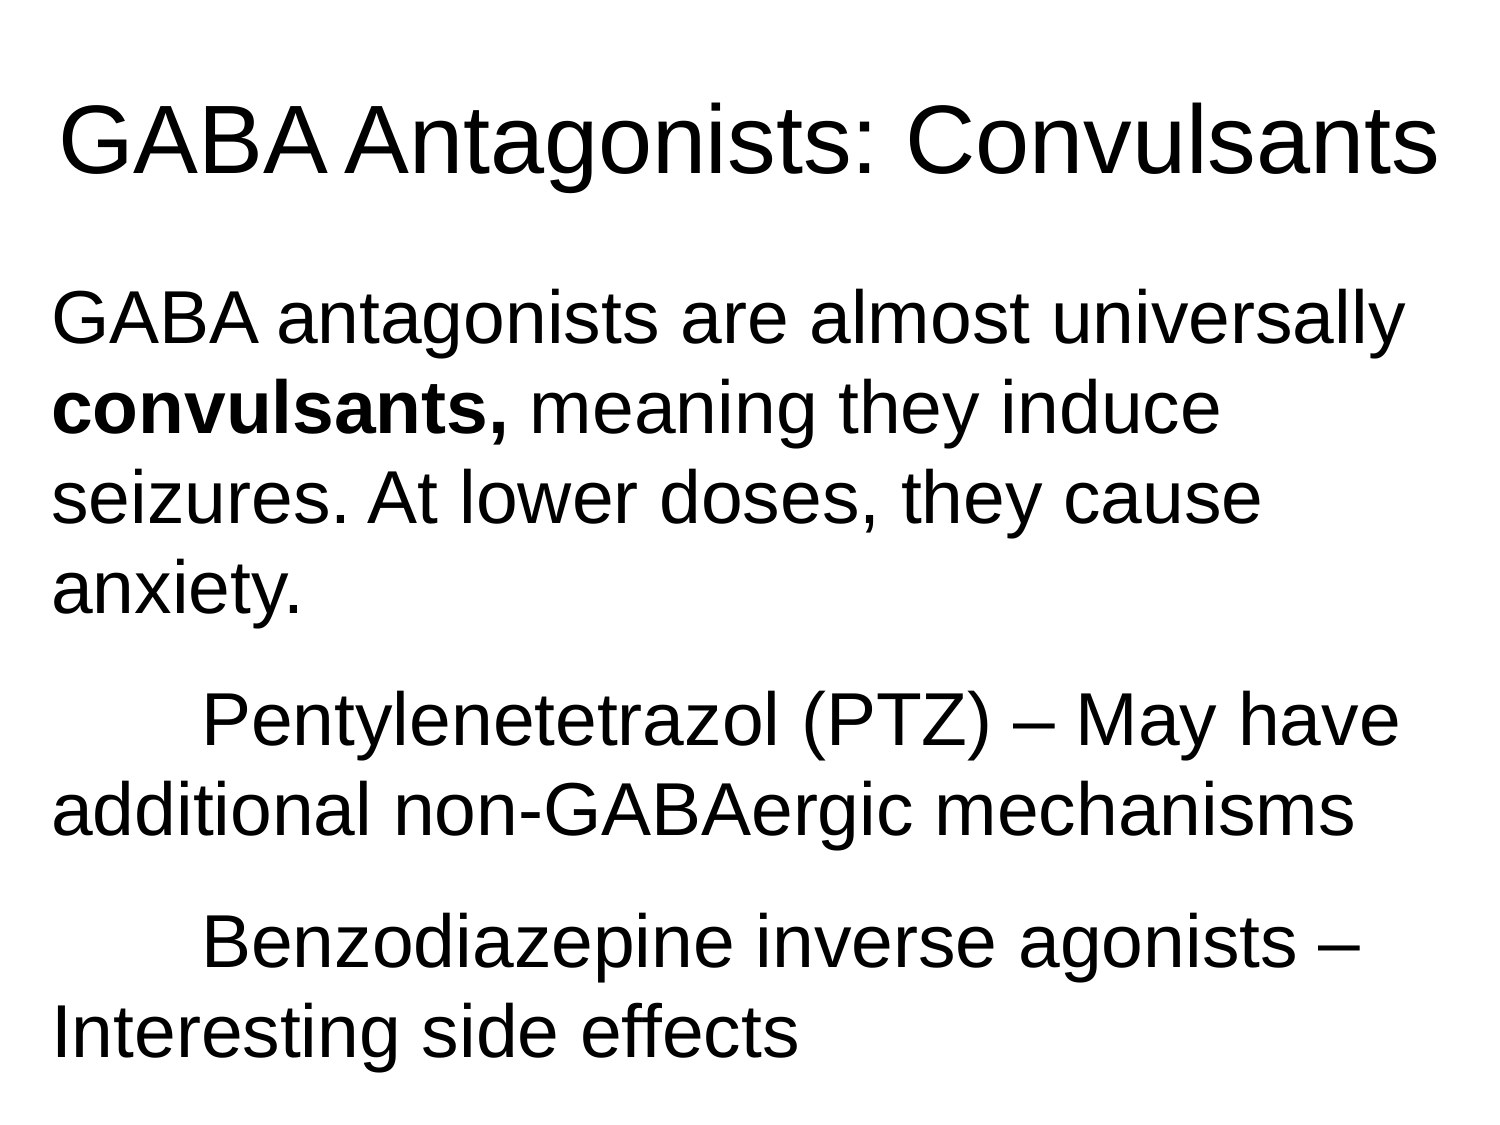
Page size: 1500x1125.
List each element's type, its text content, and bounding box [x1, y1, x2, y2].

text_box GABA antagonists are almost universally convulsants, meaning they induce seizures. At lower doses, they cause anxiety. Pentylenetetrazol (PTZ) – May have additional non-GABAergic mechanisms Benzodiazepine inverse agonists – Interesting side effects [36, 244, 1463, 1097]
text_box GABA Antagonists: Convulsants [36, 41, 1463, 229]
